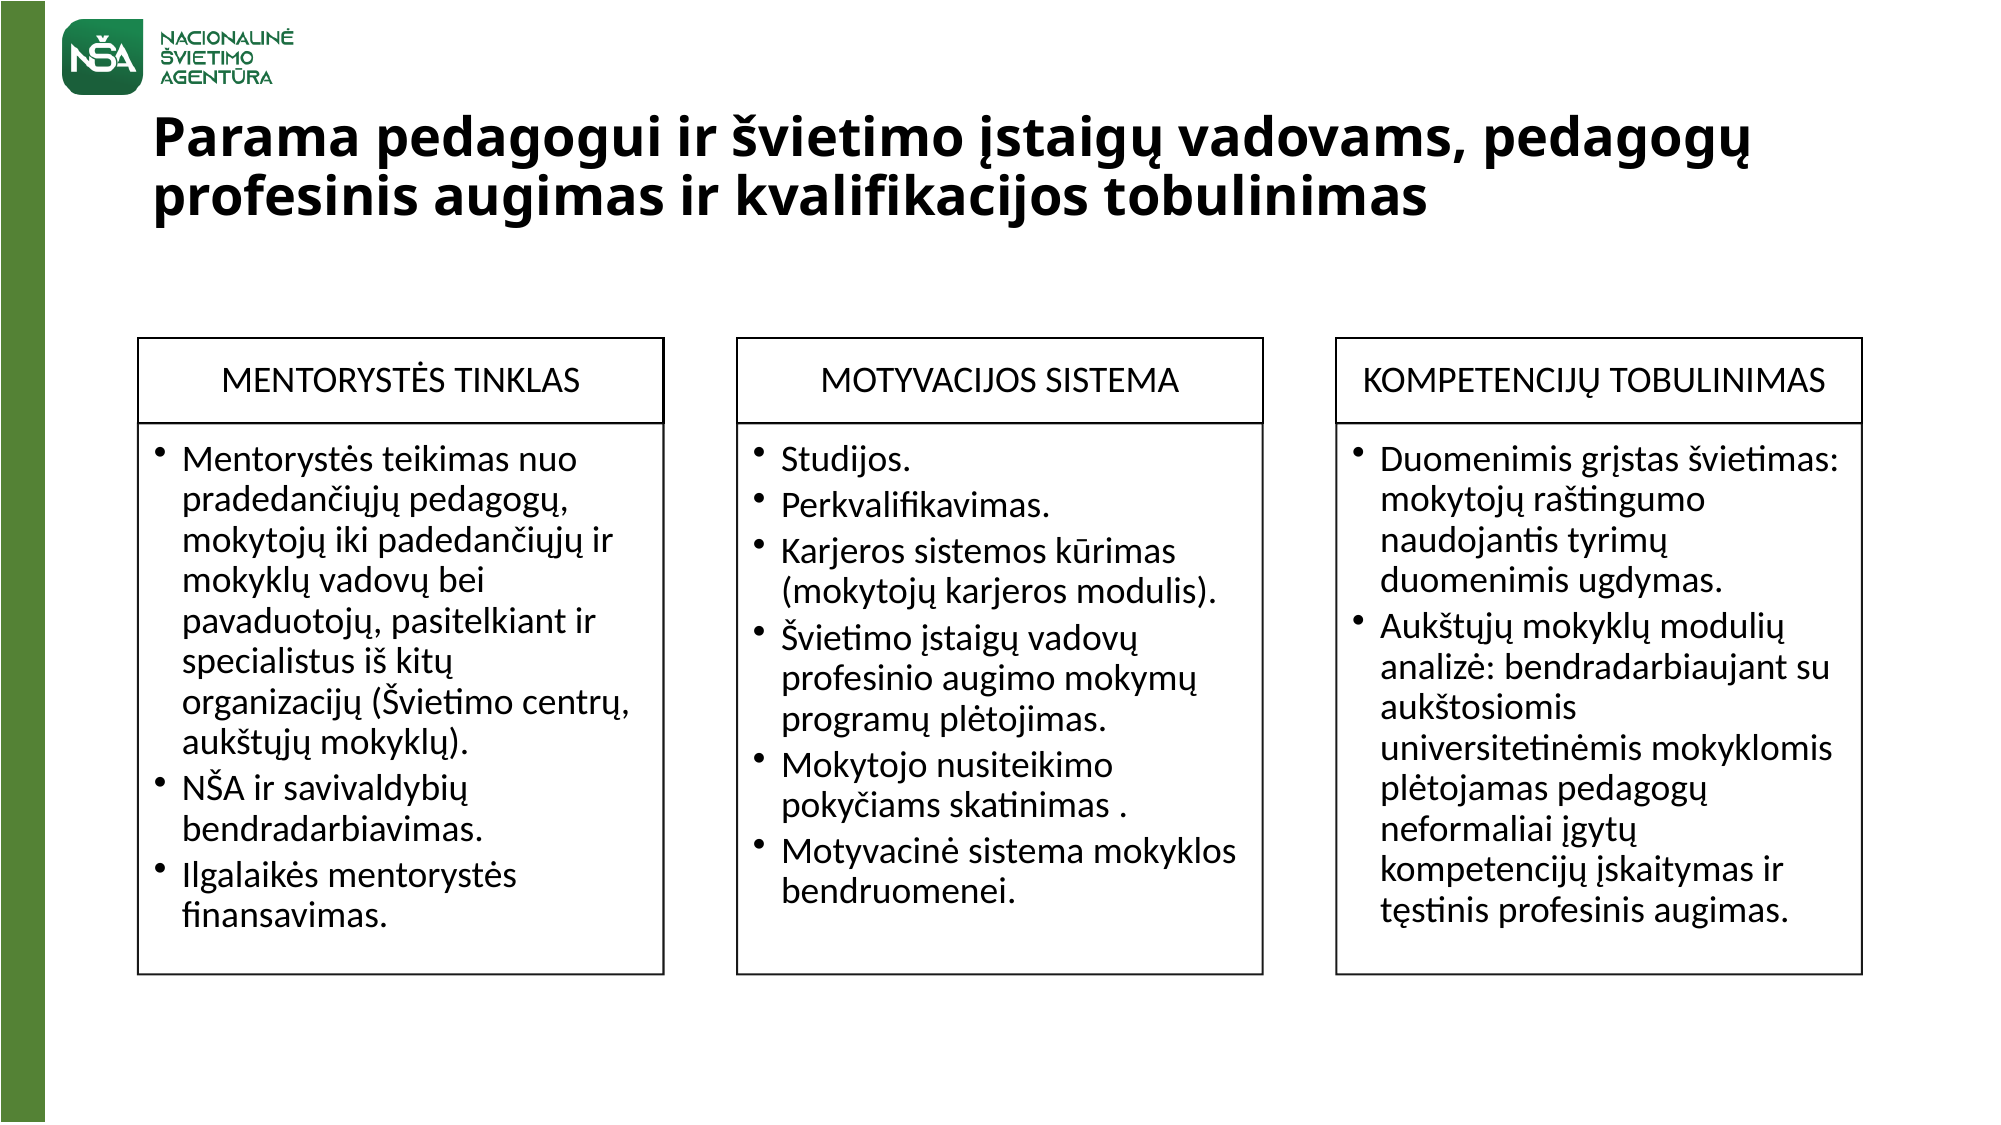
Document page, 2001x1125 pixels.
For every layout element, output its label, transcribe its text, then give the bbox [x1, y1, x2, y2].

title Parama pedagogui ir švietimo įstaigų vadovams, pedagogų profesinis augimas ir kvalifikacijos tobulinimas [137, 59, 1863, 278]
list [137, 299, 1863, 1014]
picture [62, 19, 294, 95]
